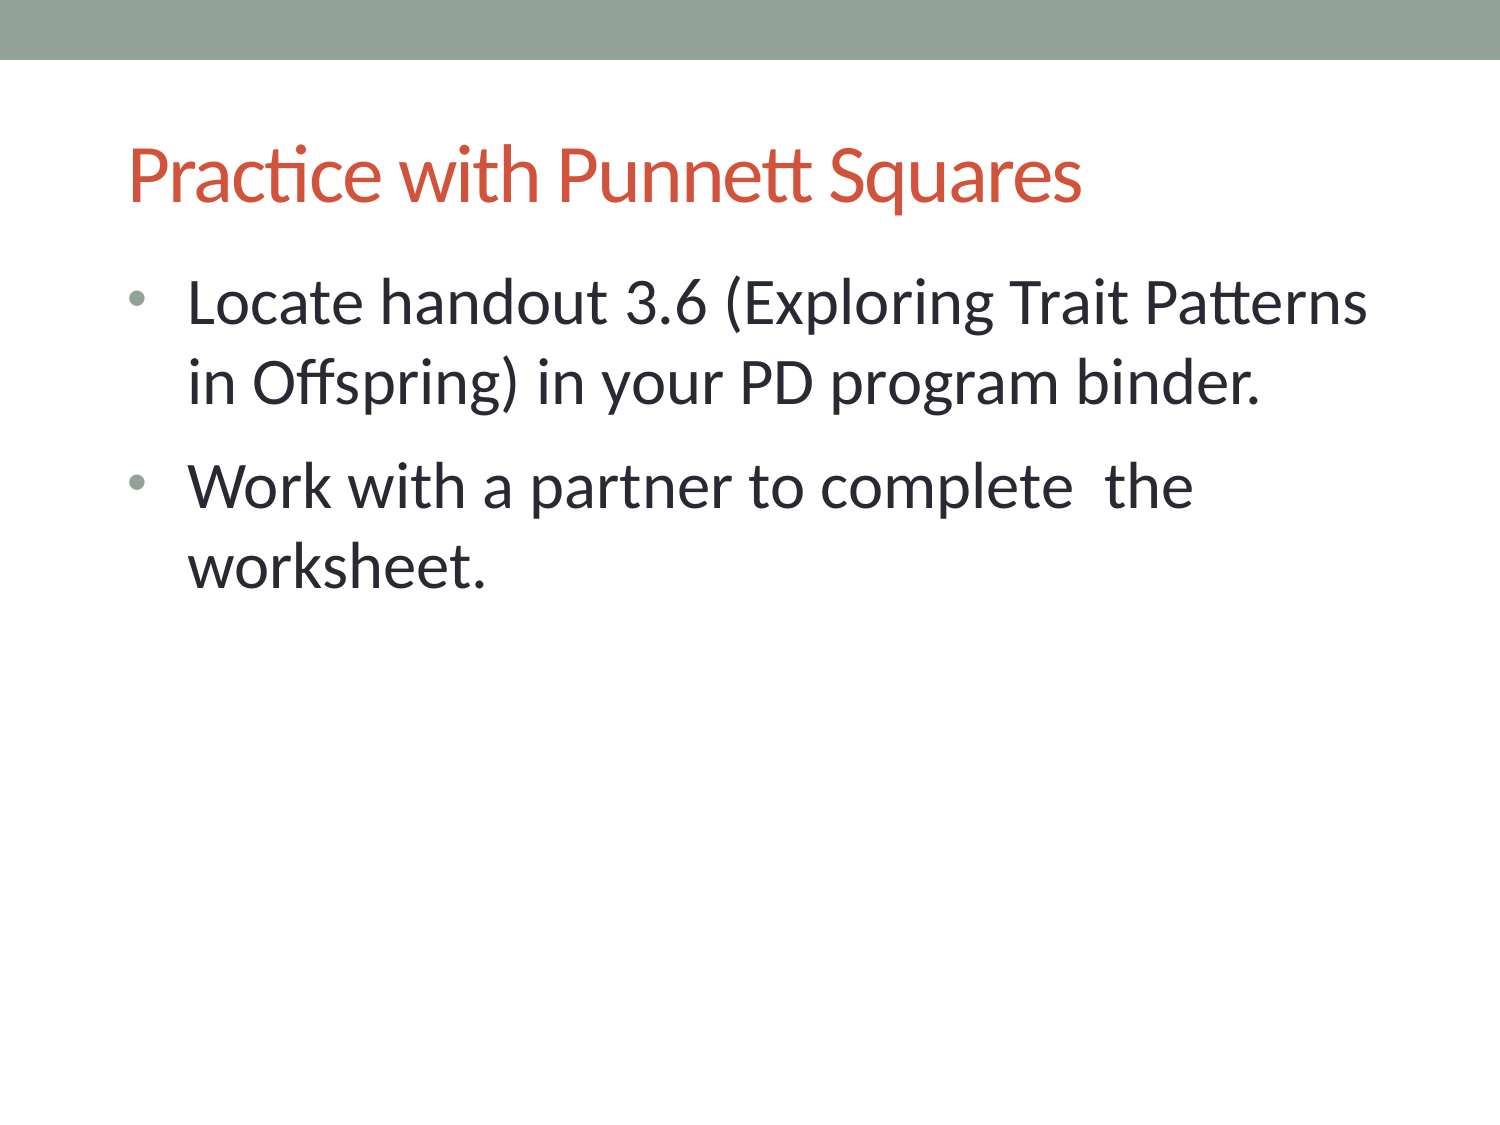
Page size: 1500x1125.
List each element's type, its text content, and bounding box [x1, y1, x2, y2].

title Practice with Punnett Squares [112, 87, 1425, 249]
list Locate handout 3.6 (Exploring Trait Patterns in Offspring) in your PD program binder. Work with a partner to complete the worksheet. [112, 249, 1425, 1050]
